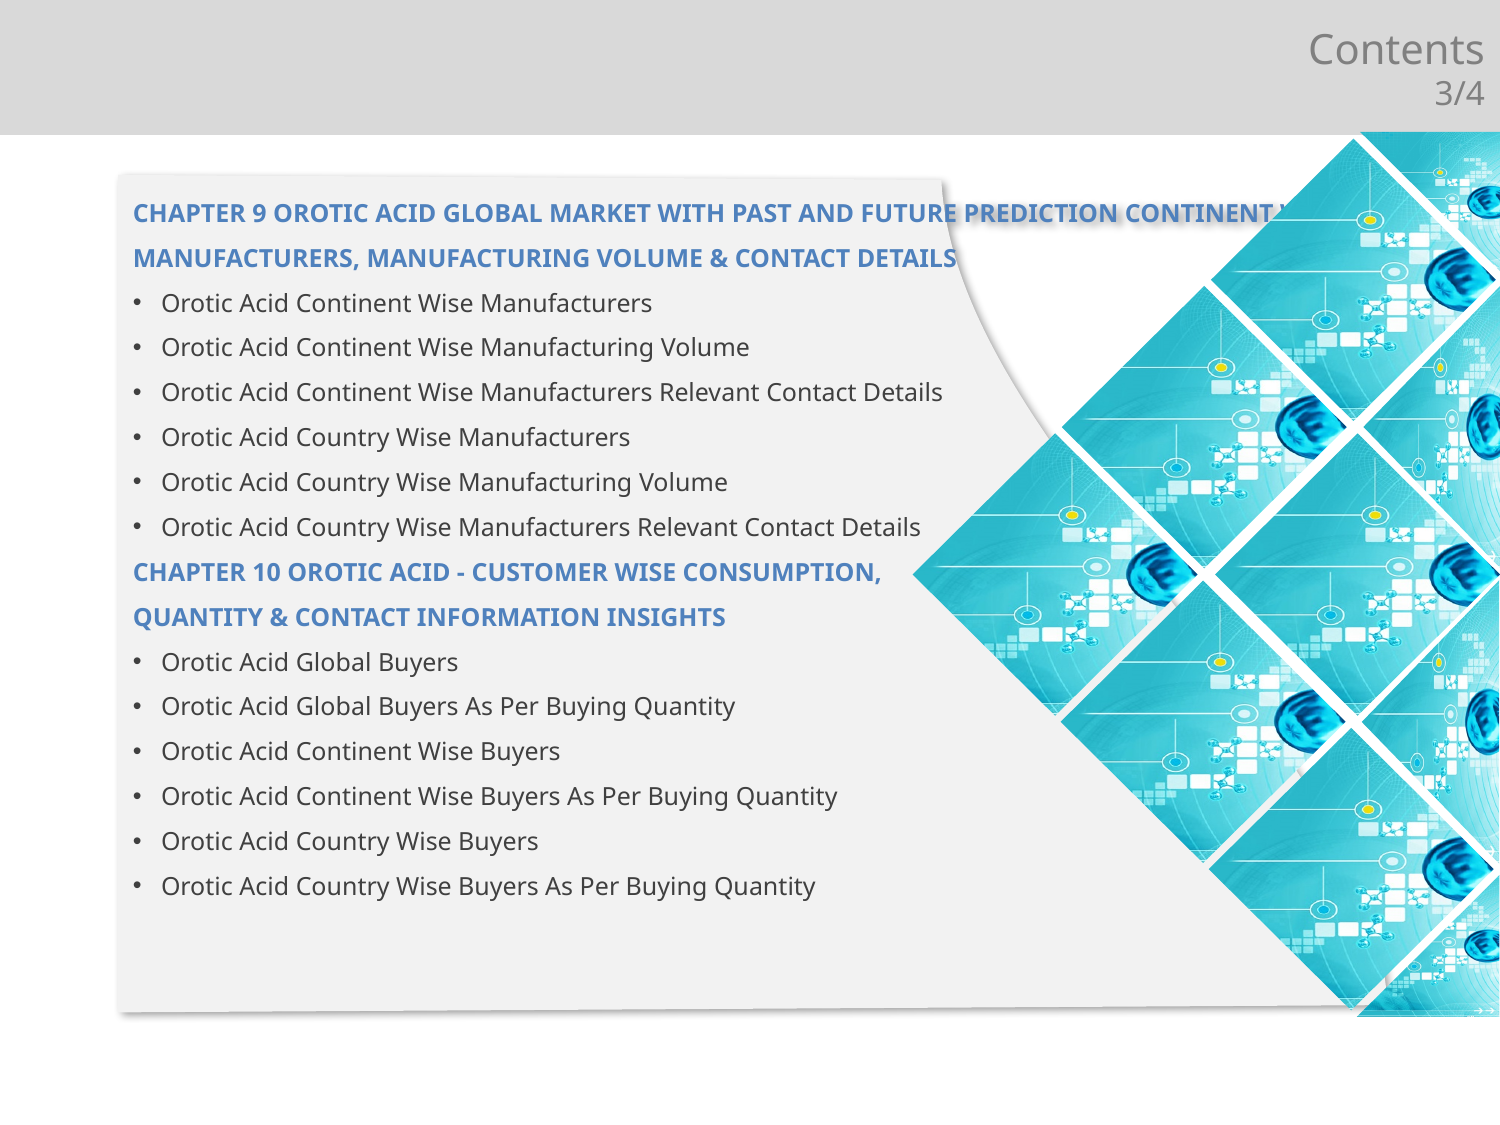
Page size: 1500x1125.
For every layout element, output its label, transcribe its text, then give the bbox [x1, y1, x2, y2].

text_box CHAPTER 9 OROTIC ACID GLOBAL MARKET WITH PAST AND FUTURE PREDICTION CONTINENT WISE MANUFACTURERS, MANUFACTURING VOLUME & CONTACT DETAILS Orotic Acid Continent Wise Manufacturers Orotic Acid Continent Wise Manufacturing Volume Orotic Acid Continent Wise Manufacturers Relevant Contact Details Orotic Acid Country Wise Manufacturers Orotic Acid Country Wise Manufacturing Volume Orotic Acid Country Wise Manufacturers Relevant Contact Details CHAPTER 10 OROTIC ACID - CUSTOMER WISE CONSUMPTION, QUANTITY & CONTACT INFORMATION INSIGHTS Orotic Acid Global Buyers Orotic Acid Global Buyers As Per Buying Quantity Orotic Acid Continent Wise Buyers Orotic Acid Continent Wise Buyers As Per Buying Quantity Orotic Acid Country Wise Buyers Orotic Acid Country Wise Buyers As Per Buying Quantity [116, 172, 907, 1015]
text_box Contents 3/4 [0, 0, 1500, 135]
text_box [912, 131, 1500, 1018]
